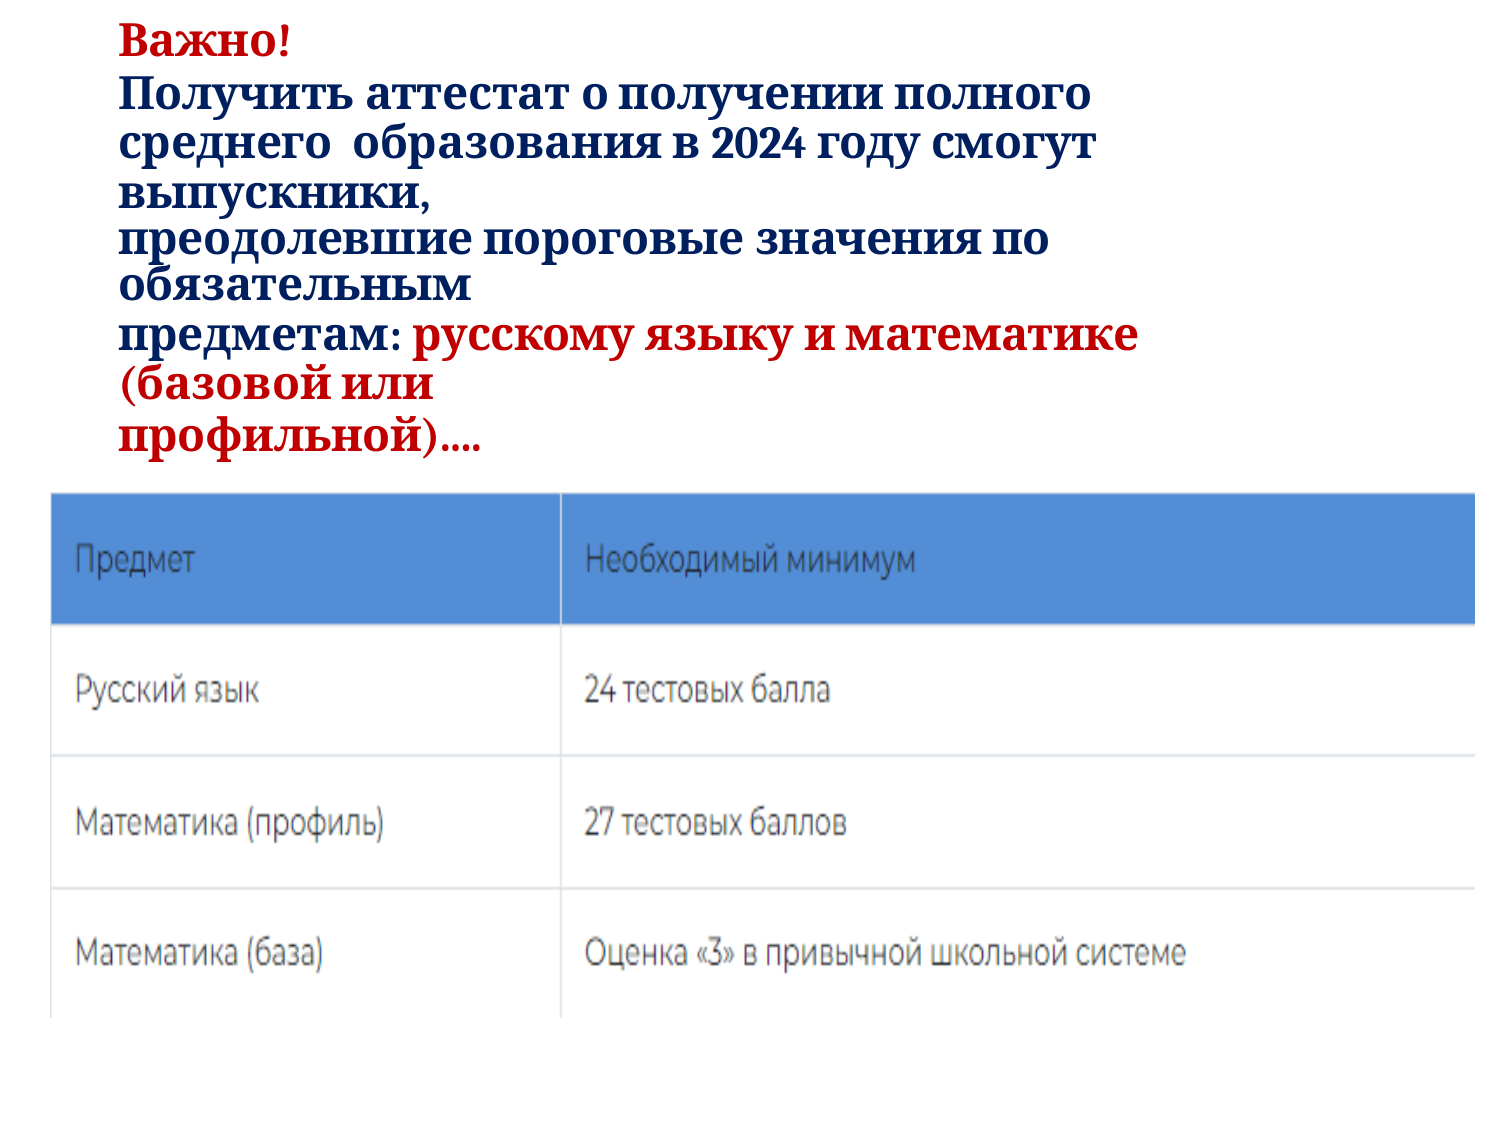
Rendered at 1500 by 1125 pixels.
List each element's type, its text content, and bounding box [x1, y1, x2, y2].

text_box Важно! Получить аттестат о получении полного среднего образования в 2024 году смогут выпускники, преодолевшие пороговые значения по обязательным предметам: русскому языку и математике (базовой или профильной).... В 2024 году для получения аттестата установлены следующие минимальные пороги:... [116, 11, 1384, 490]
picture [50, 491, 1476, 1018]
